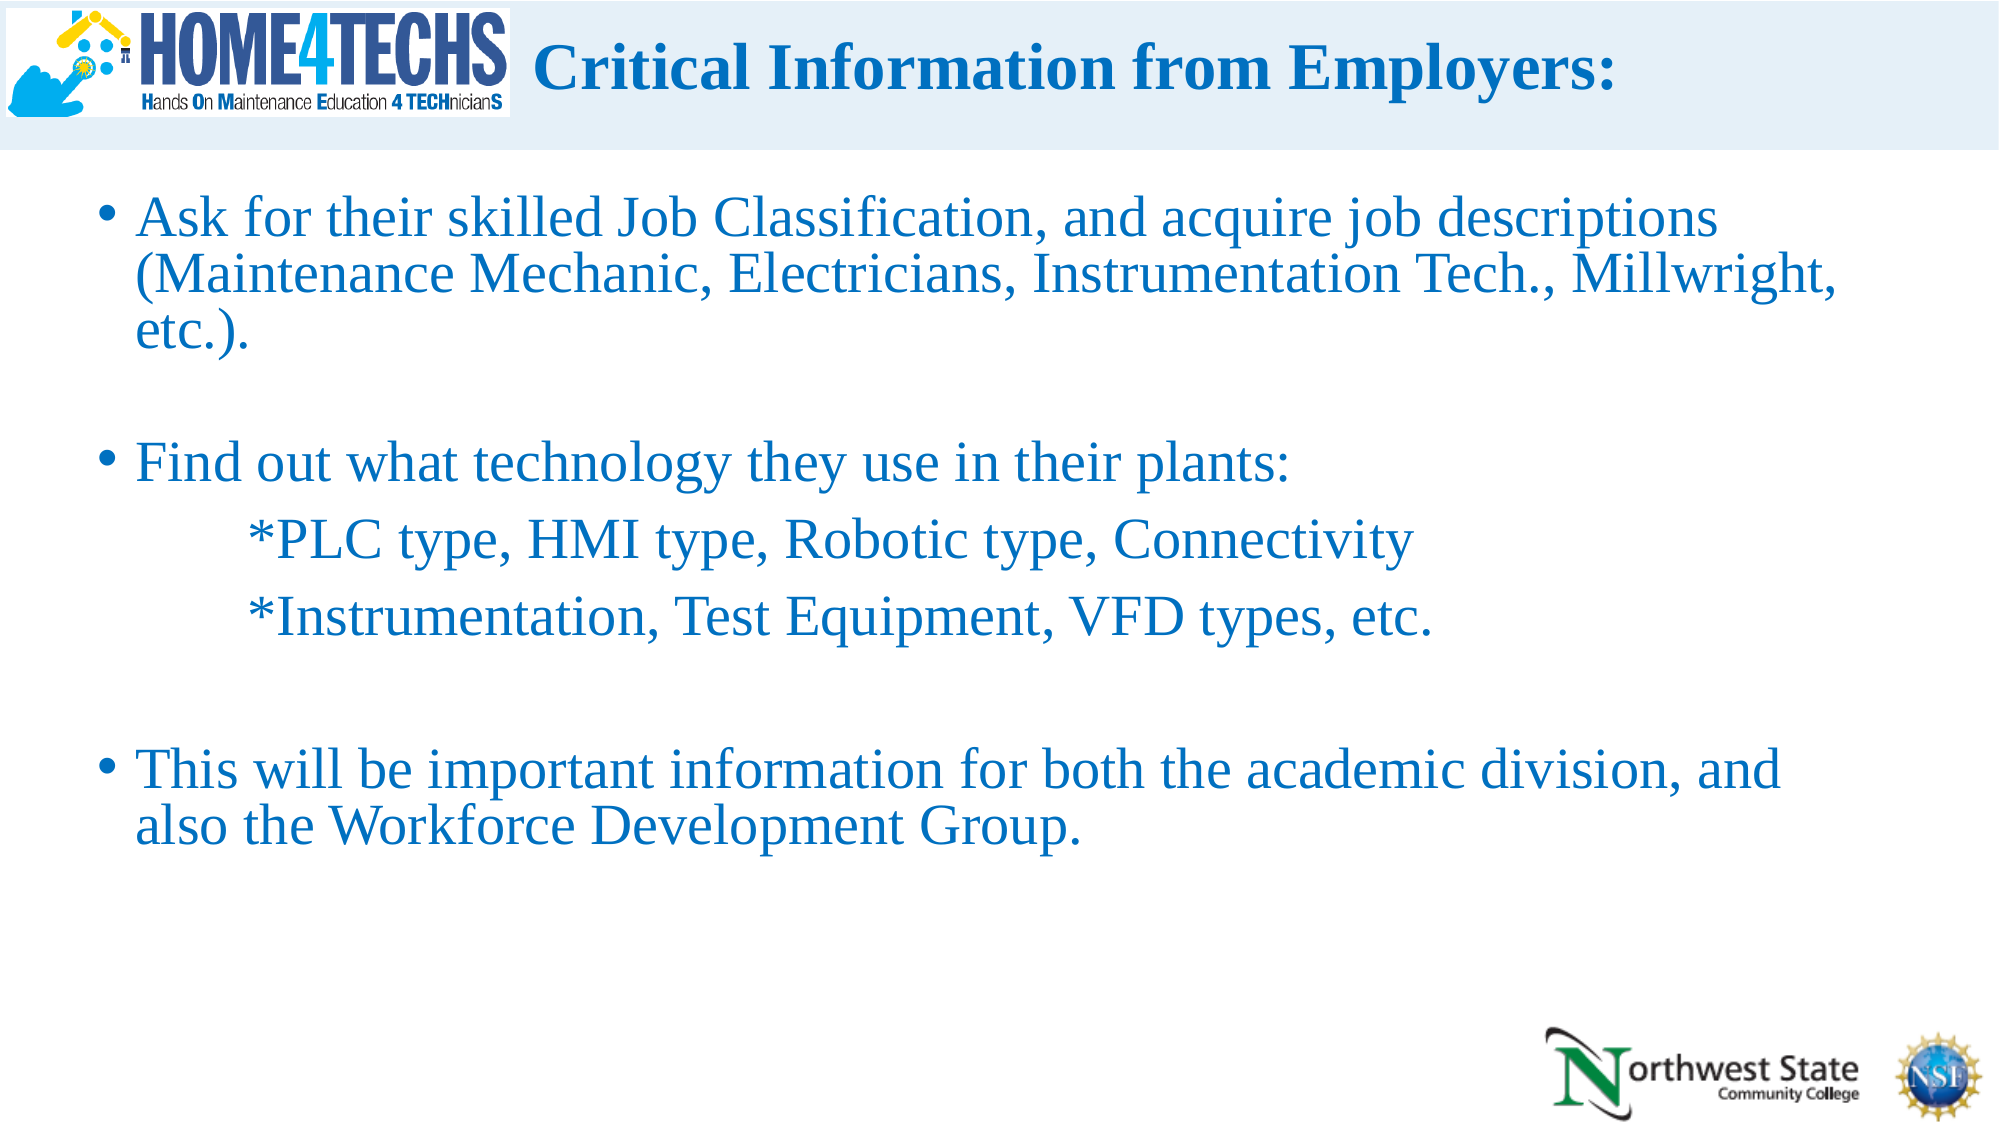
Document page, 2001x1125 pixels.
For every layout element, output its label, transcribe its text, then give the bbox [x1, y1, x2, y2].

picture [1540, 1021, 1987, 1125]
title Critical Information from Employers: [517, 21, 1987, 116]
picture [77, 60, 92, 72]
text_box [0, 0, 2000, 152]
picture [6, 8, 510, 117]
list Ask for their skilled Job Classification, and acquire job descriptions (Maintenance Mechanic, Electricians, Instrumentation Tech., Millwright, etc.). Find out what technology they use in their plants: *PLC type, HMI type, Robotic type, Connectivity *Instrumentation, Test Equipment, VFD types, etc. This will be important information for both the academic division, and also the Workforce Development Group. [82, 184, 1900, 1009]
